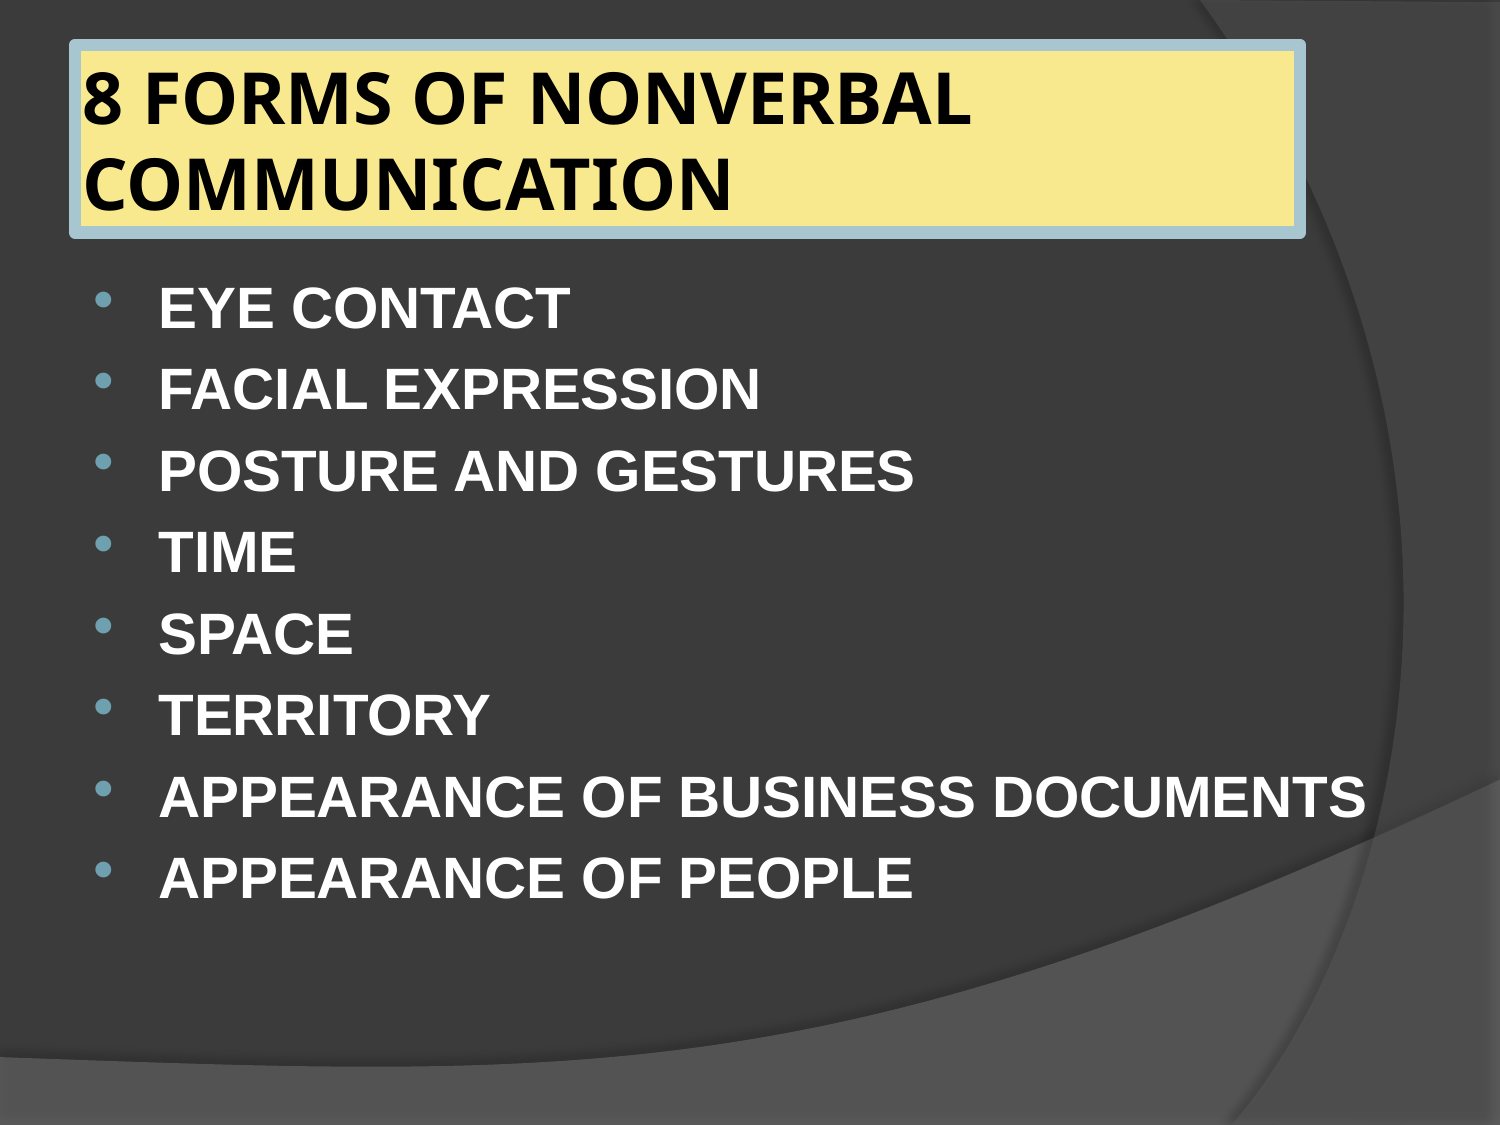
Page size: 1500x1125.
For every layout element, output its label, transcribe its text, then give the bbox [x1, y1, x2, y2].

title 8 FORMS OF NONVERBAL COMMUNICATION [75, 45, 1300, 233]
list EYE CONTACT FACIAL EXPRESSION POSTURE AND GESTURES TIME SPACE TERRITORY APPEARANCE OF BUSINESS DOCUMENTS APPEARANCE OF PEOPLE [75, 262, 1425, 1005]
